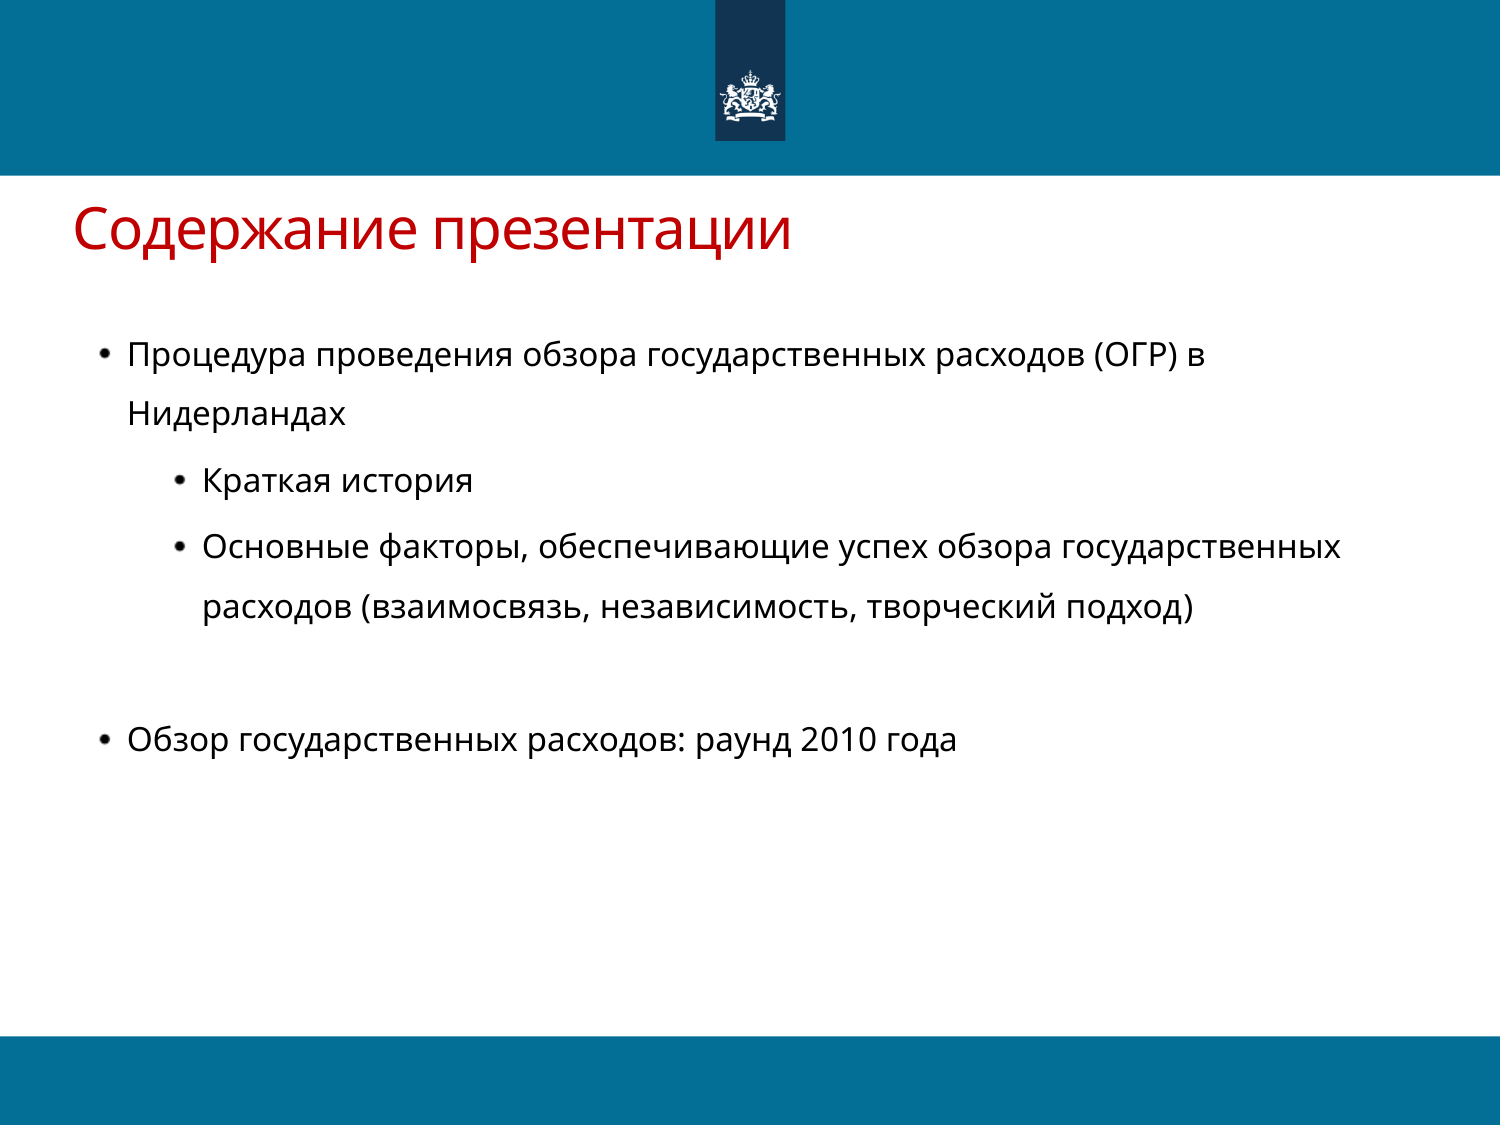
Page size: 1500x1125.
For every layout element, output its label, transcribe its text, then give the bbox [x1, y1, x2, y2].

picture [97, 726, 116, 751]
picture [172, 467, 191, 491]
title Содержание презентации [57, 183, 1409, 279]
picture [172, 533, 191, 558]
text_box Процедура проведения обзора государственных расходов (ОГР) в Нидерландах Краткая история Основные факторы, обеспечивающие успех обзора государственных расходов (взаимосвязь, независимость, творческий подход) Обзор государственных расходов: раунд 2010 года [82, 258, 1415, 858]
picture [97, 340, 116, 365]
picture [716, 0, 784, 140]
